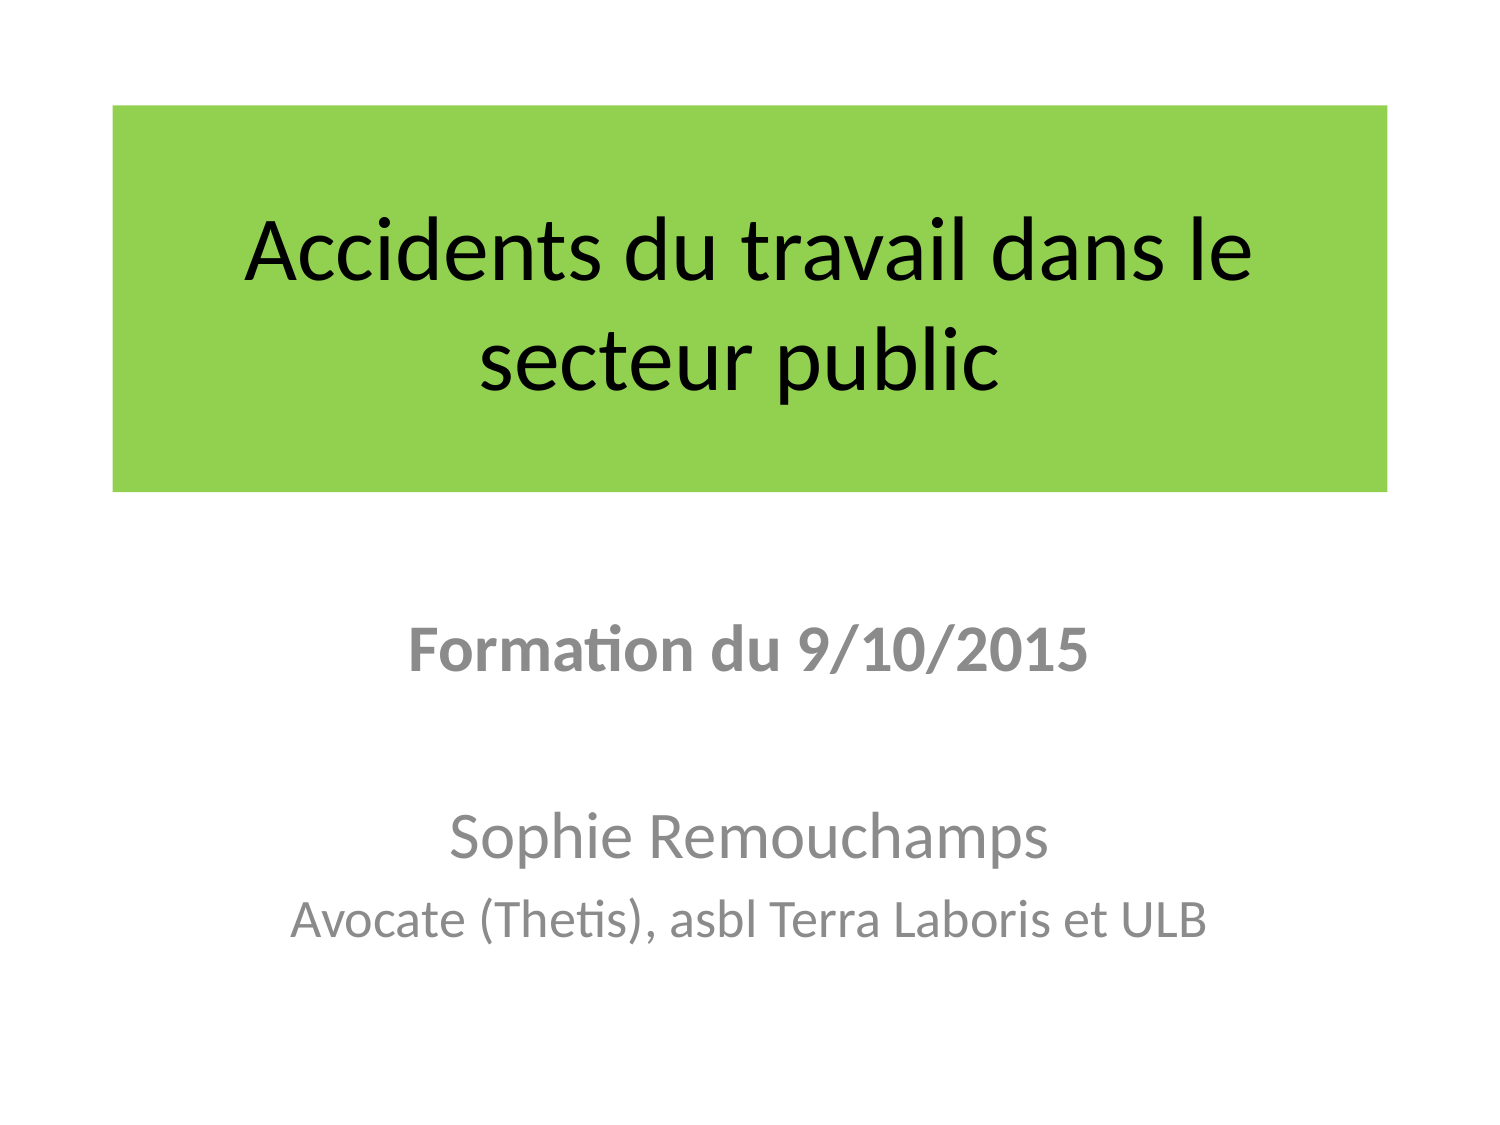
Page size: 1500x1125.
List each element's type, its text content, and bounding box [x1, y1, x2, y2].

subtitle Formation du 9/10/2015 Sophie Remouchamps Avocate (Thetis), asbl Terra Laboris et ULB [225, 597, 1275, 997]
title Accidents du travail dans le secteur public [112, 105, 1388, 493]
